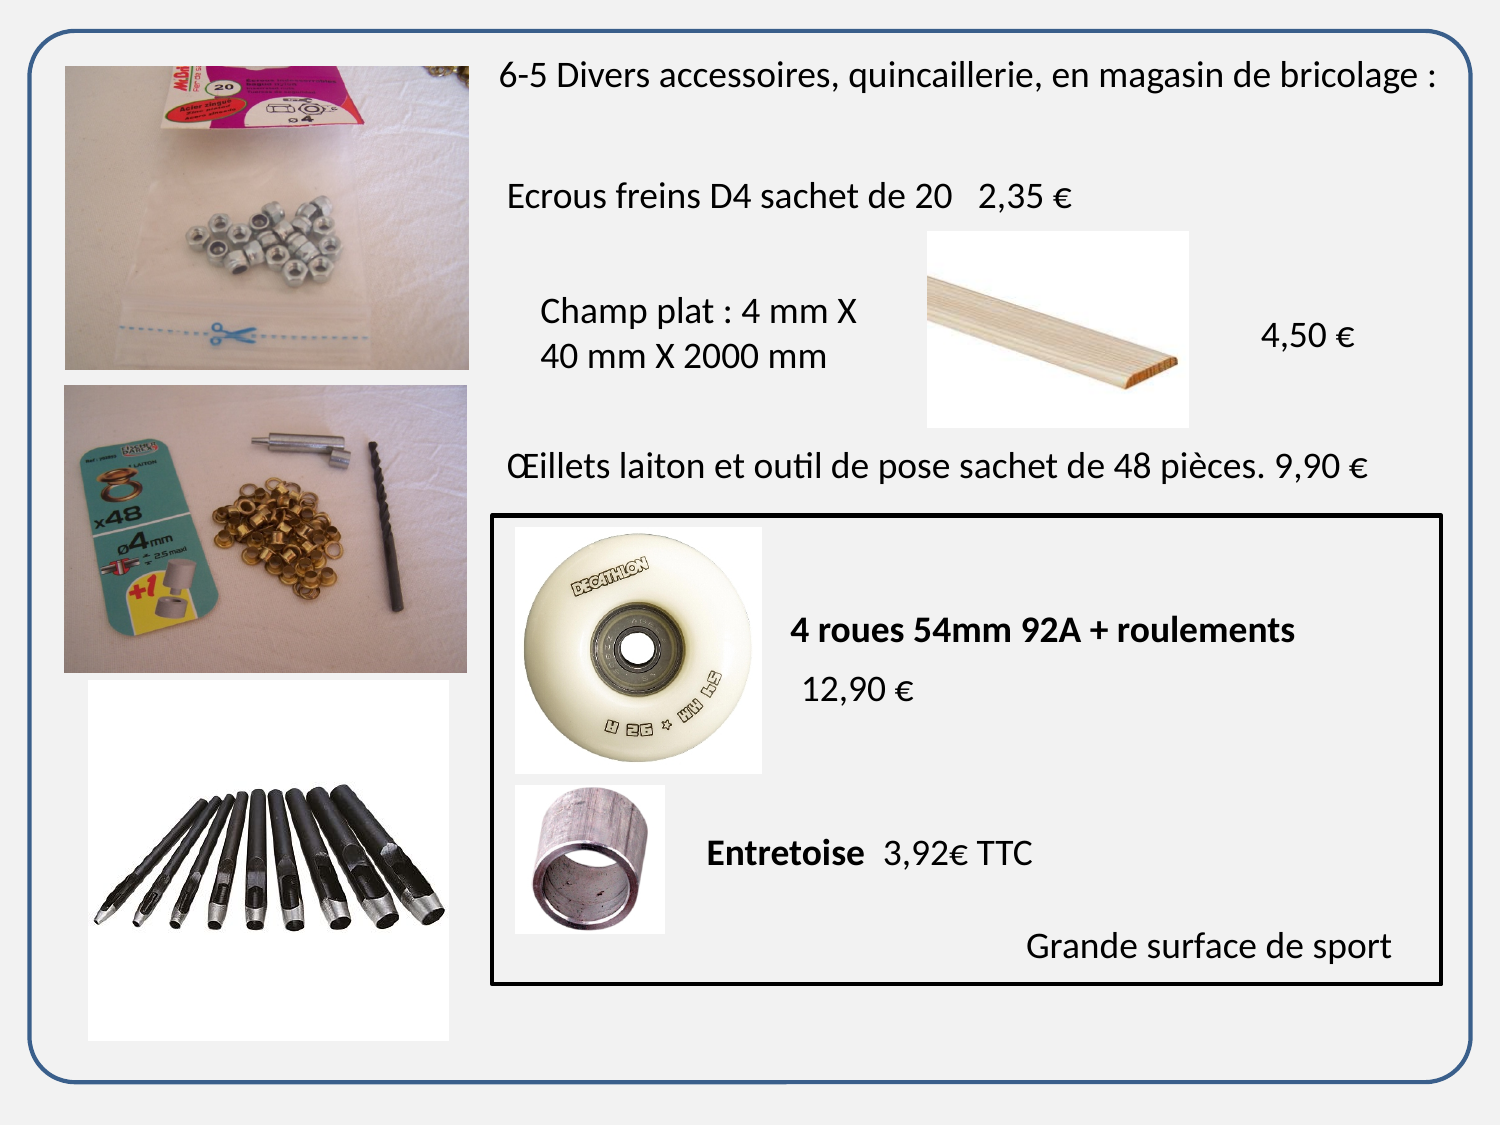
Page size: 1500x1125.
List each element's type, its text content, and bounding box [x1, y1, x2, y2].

picture [515, 527, 762, 774]
picture [64, 66, 469, 370]
picture [88, 680, 449, 1041]
text_box 6-5 Divers accessoires, quincaillerie, en magasin de bricolage : [478, 42, 1459, 148]
picture [515, 784, 665, 934]
picture [926, 231, 1189, 428]
text_box Champ plat : 4 mm X 40 mm X 2000 mm [525, 278, 880, 384]
text_box 4,50 € [1246, 302, 1435, 363]
text_box [27, 28, 1473, 1085]
picture [64, 385, 467, 673]
